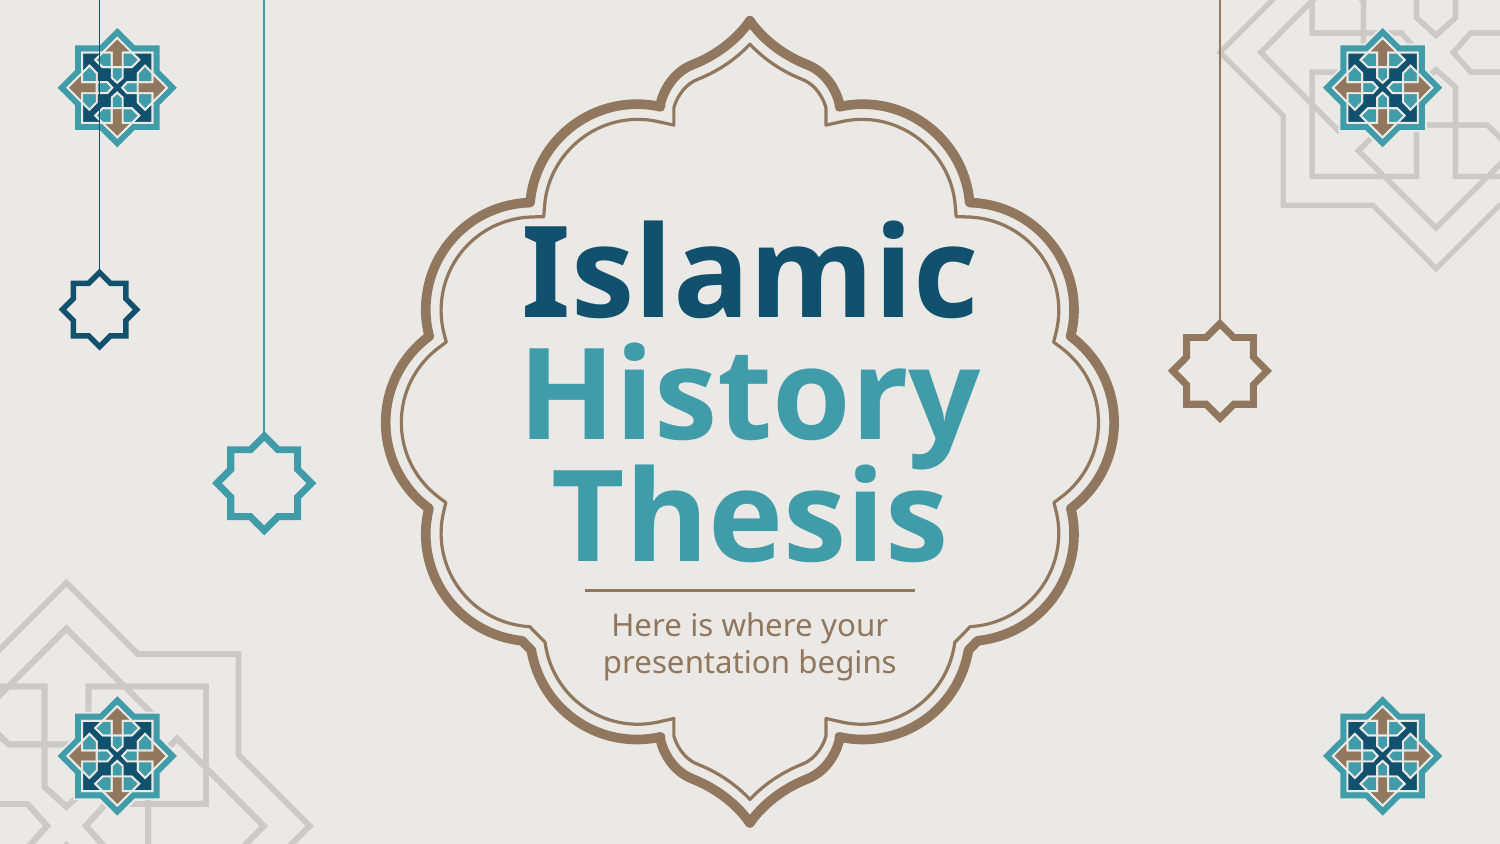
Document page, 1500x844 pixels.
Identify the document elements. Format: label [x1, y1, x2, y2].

text_box [380, 15, 1120, 829]
